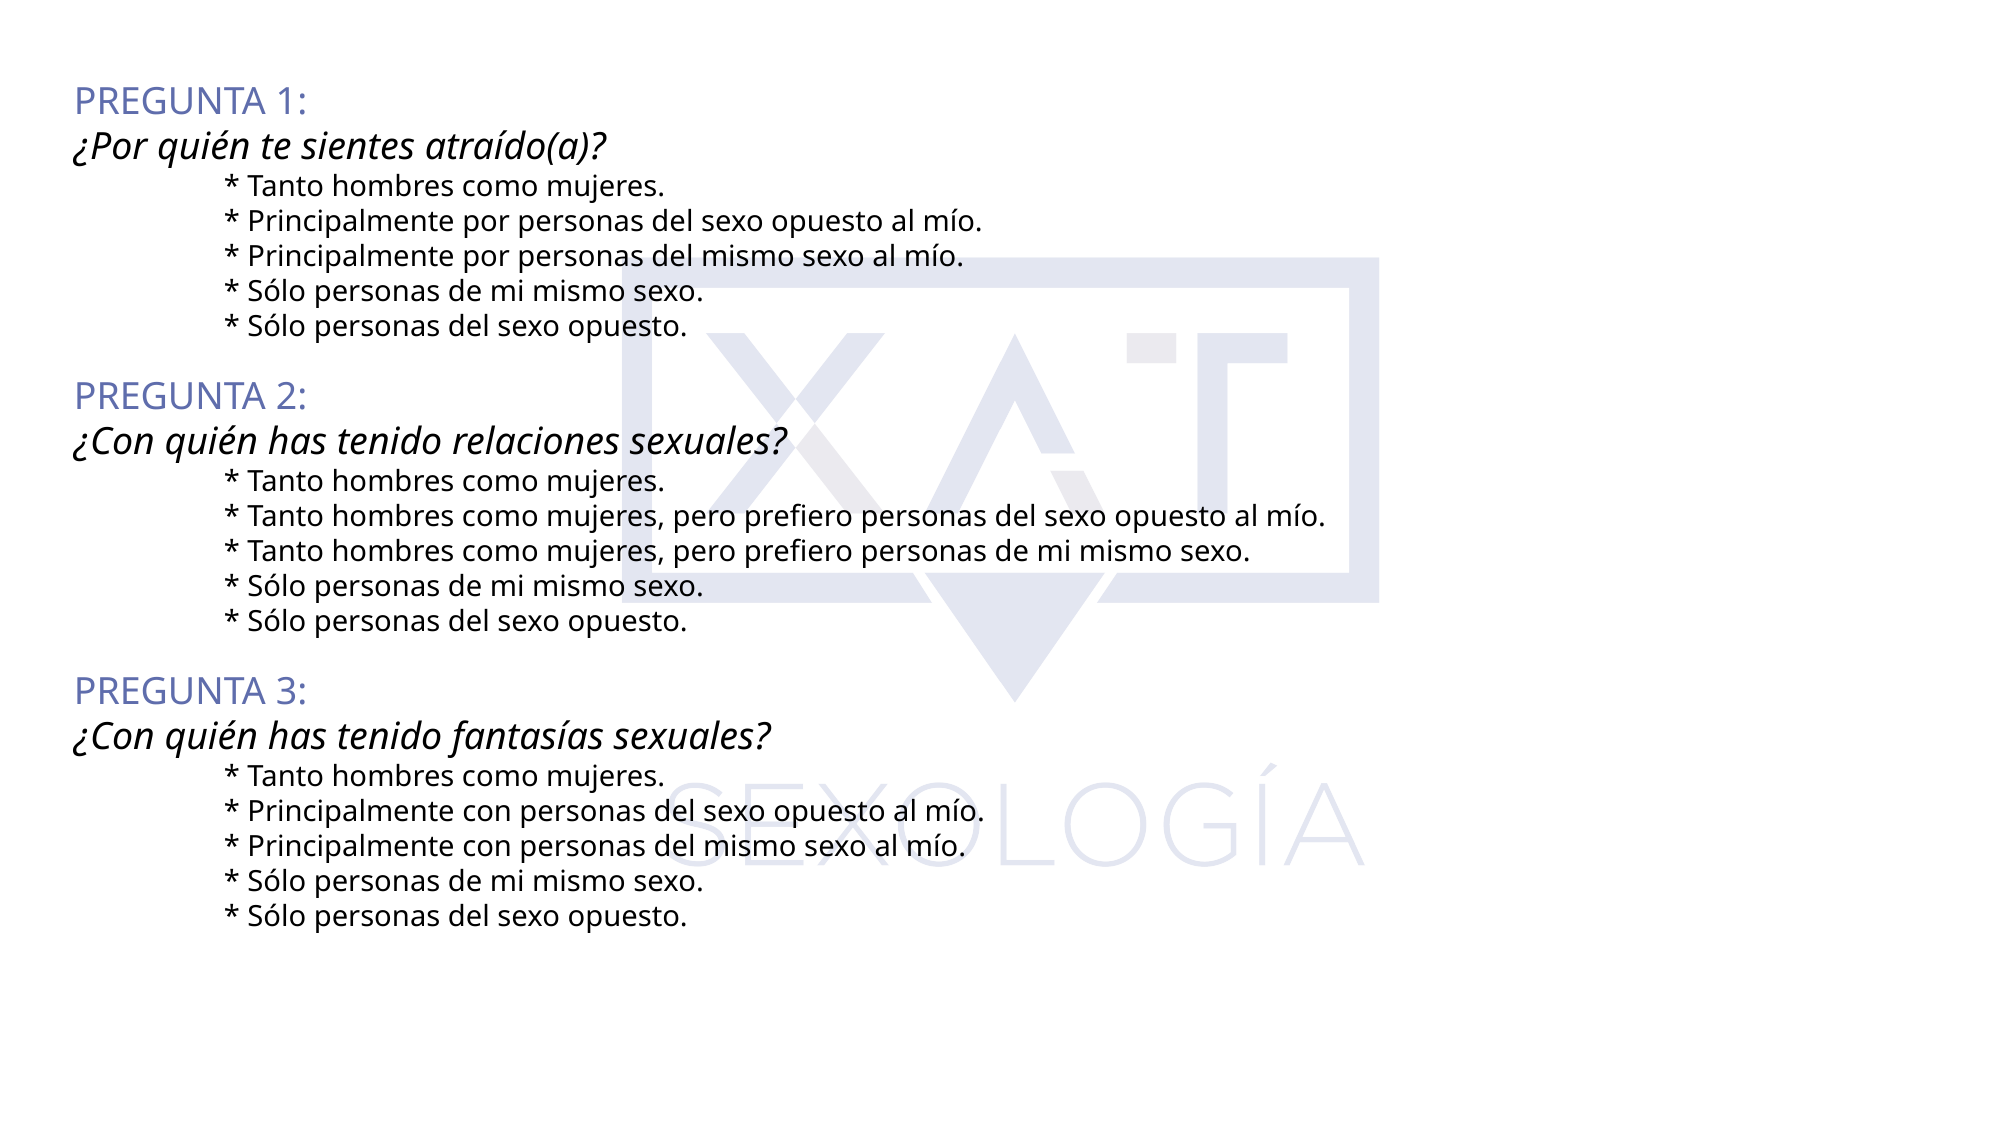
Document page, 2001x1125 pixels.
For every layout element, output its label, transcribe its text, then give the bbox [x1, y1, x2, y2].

text_box PREGUNTA 3: ¿Con quién has tenido fantasías sexuales? * Tanto hombres como mujeres. * Principalmente con personas del sexo opuesto al mío. * Principalmente con personas del mismo sexo al mío. * Sólo personas de mi mismo sexo. * Sólo personas del sexo opuesto. [59, 659, 1458, 940]
text_box PREGUNTA 2: ¿Con quién has tenido relaciones sexuales? * Tanto hombres como mujeres. * Tanto hombres como mujeres, pero prefiero personas del sexo opuesto al mío. * Tanto hombres como mujeres, pero prefiero personas de mi mismo sexo. * Sólo personas de mi mismo sexo. * Sólo personas del sexo opuesto. [59, 364, 1458, 645]
text_box PREGUNTA 1: ¿Por quién te sientes atraído(a)? * Tanto hombres como mujeres. * Principalmente por personas del sexo opuesto al mío. * Principalmente por personas del mismo sexo al mío. * Sólo personas de mi mismo sexo. * Sólo personas del sexo opuesto. [59, 70, 1092, 350]
